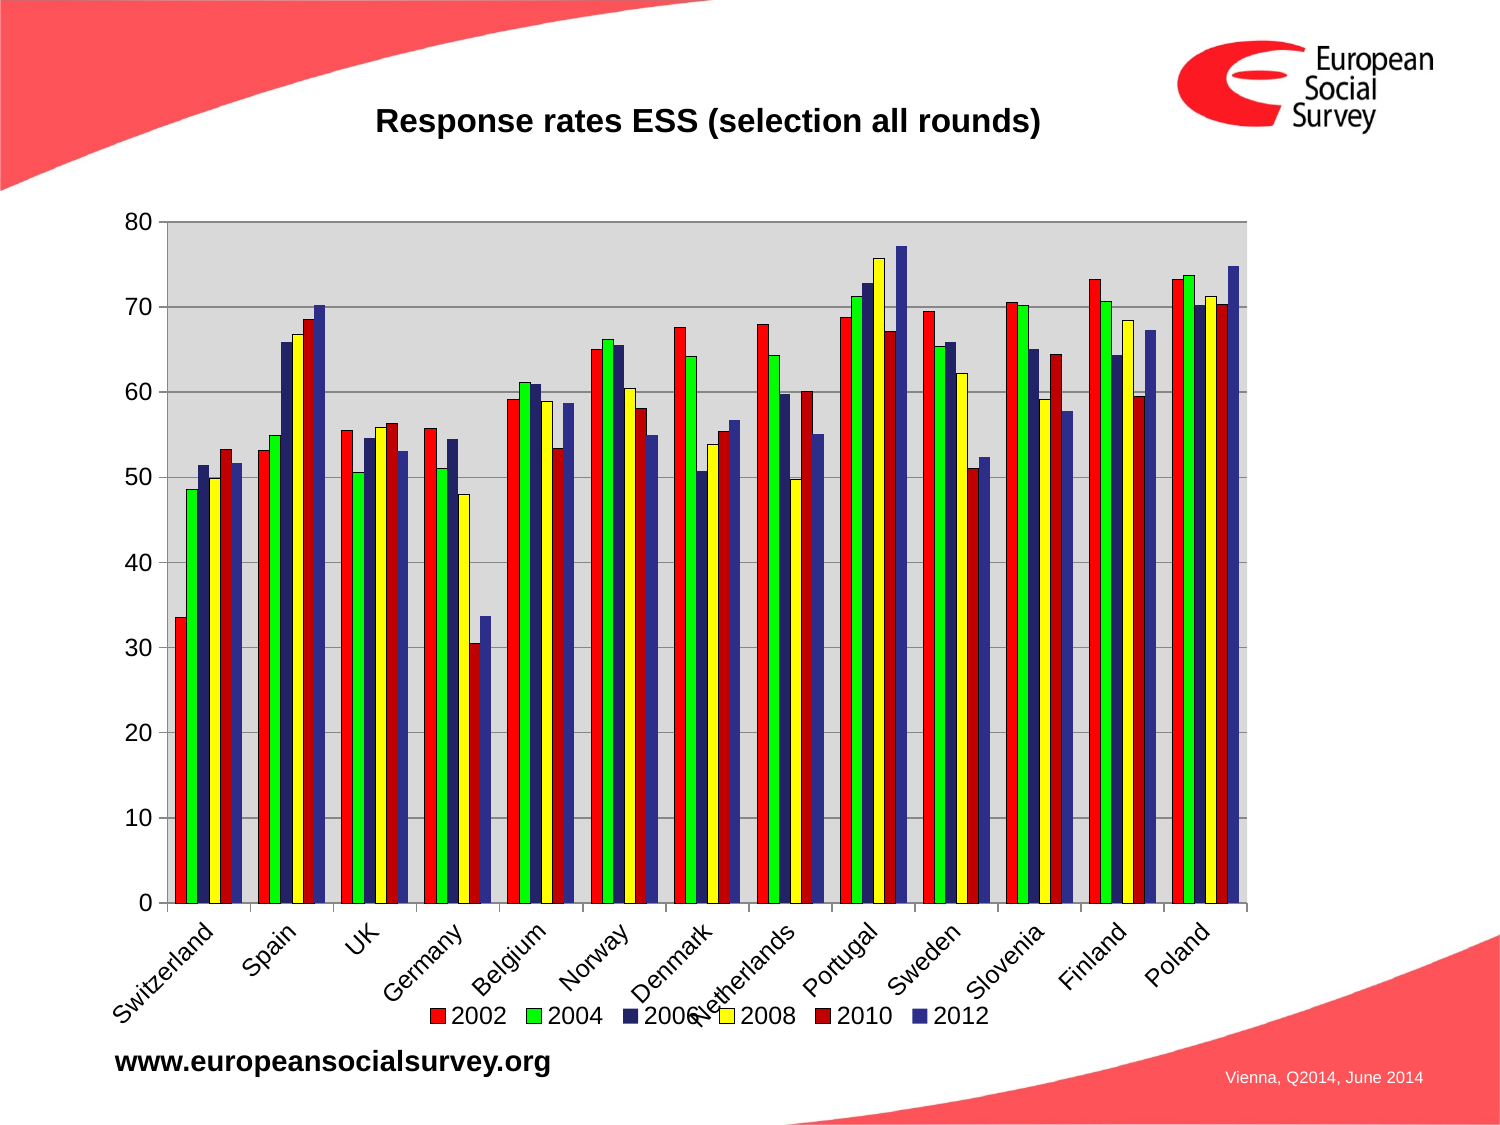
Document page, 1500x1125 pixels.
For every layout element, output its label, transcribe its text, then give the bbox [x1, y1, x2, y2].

title Response rates ESS (selection all rounds) [253, 66, 1164, 173]
chart [34, 207, 1386, 1037]
picture [0, 0, 714, 191]
picture [785, 934, 1500, 1125]
picture [1163, 30, 1442, 149]
